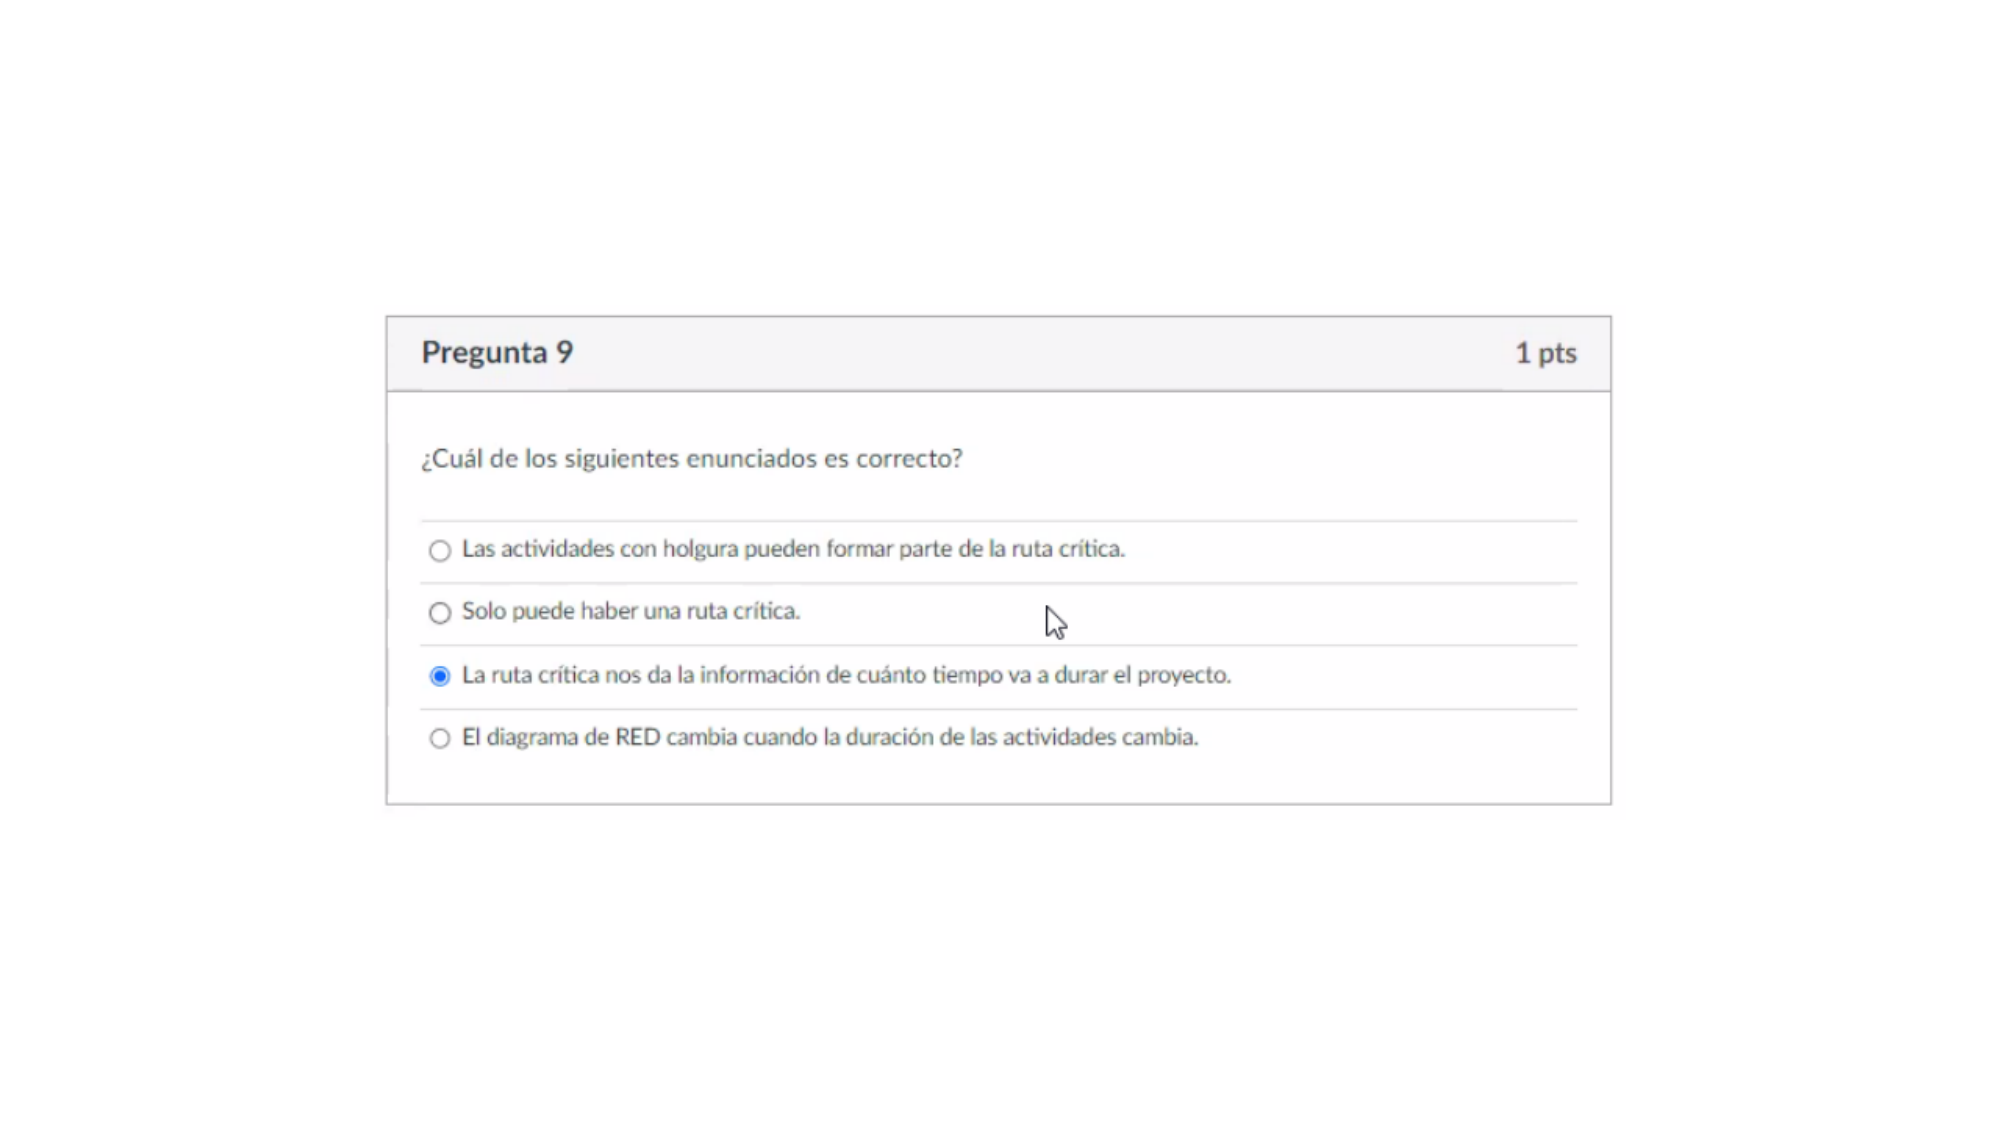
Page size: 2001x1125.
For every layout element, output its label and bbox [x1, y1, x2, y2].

picture [374, 305, 1626, 820]
